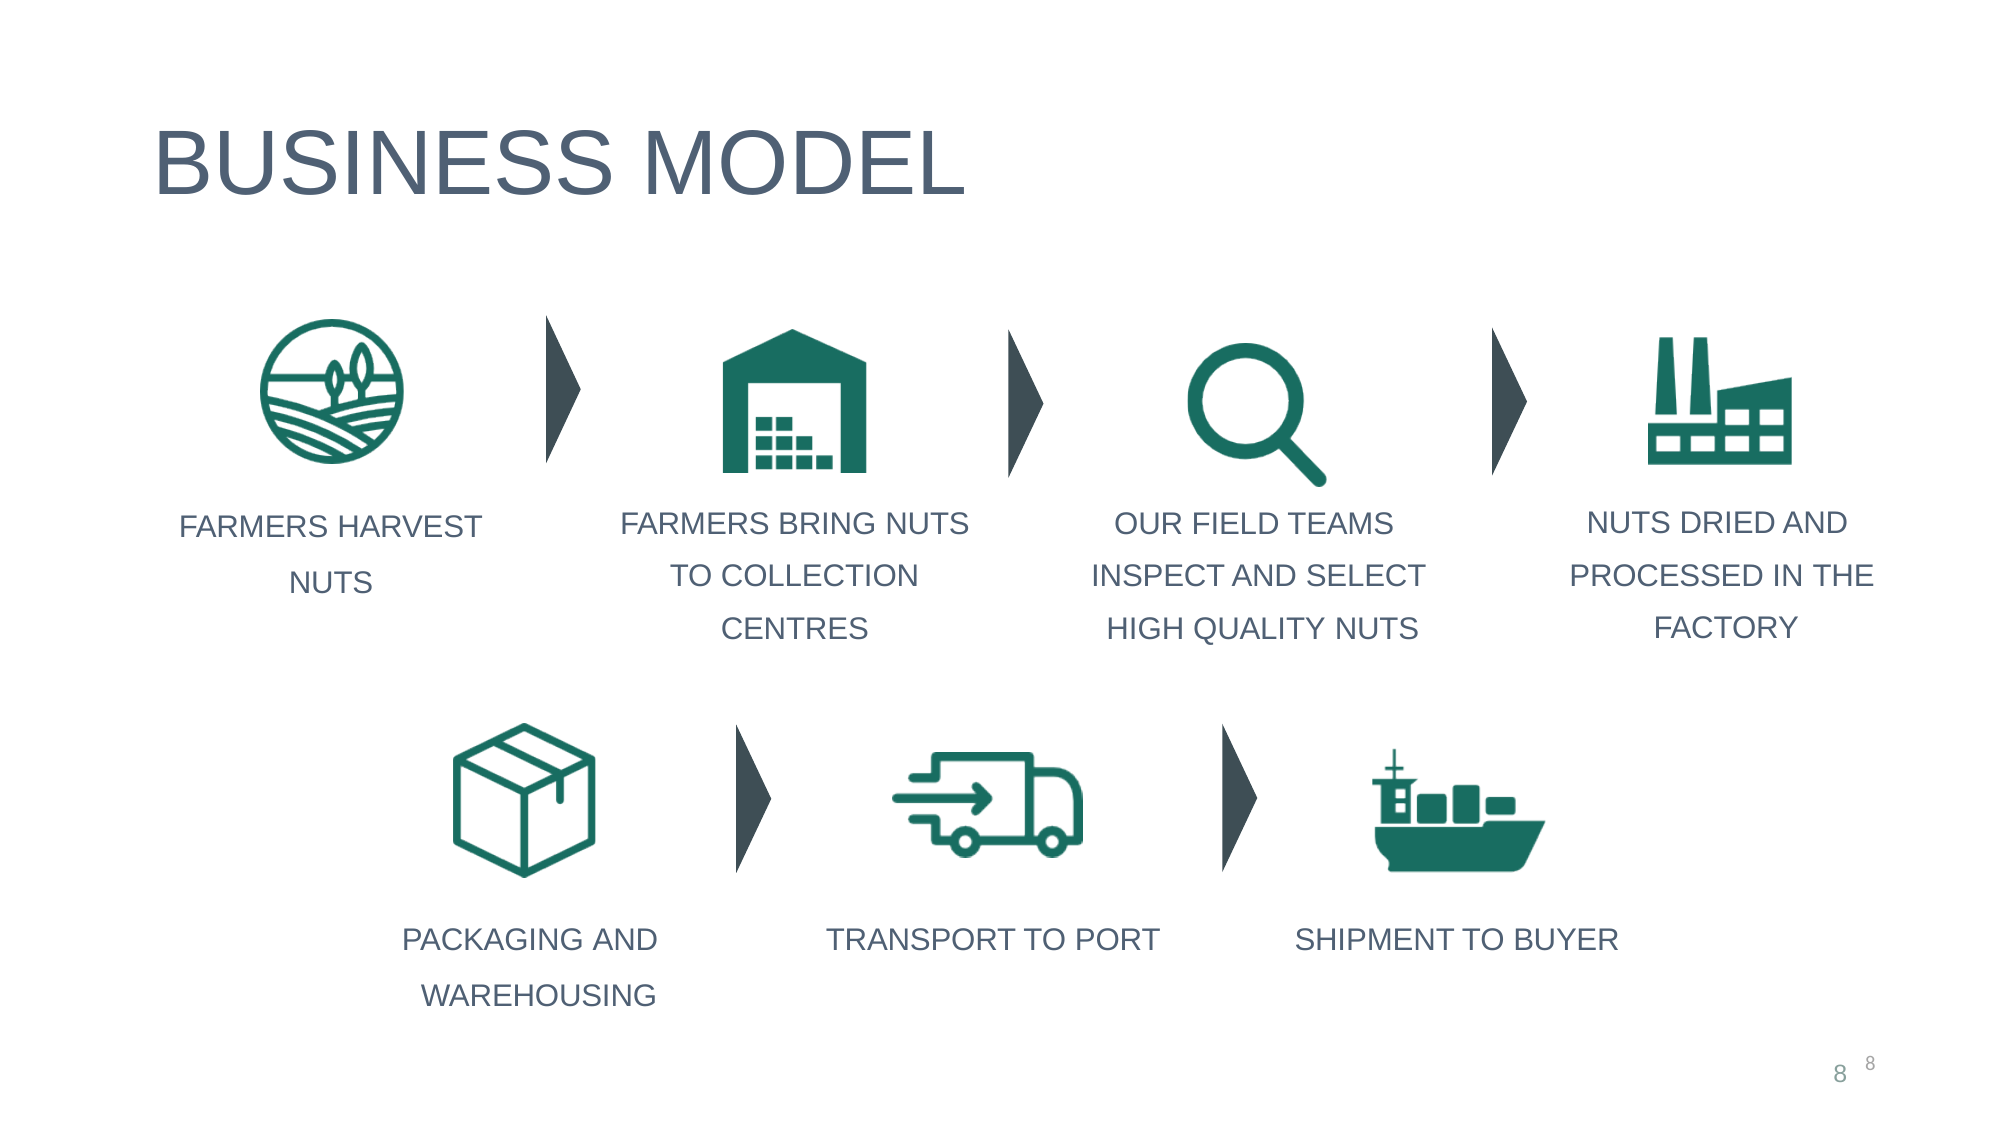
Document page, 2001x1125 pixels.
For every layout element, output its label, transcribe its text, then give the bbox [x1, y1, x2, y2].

text_box OUR FIELD TEAMS INSPECT AND SELECT HIGH QUALITY NUTS [1085, 486, 1430, 646]
text_box NUTS DRIED AND PROCESSED IN THE FACTORY [1565, 485, 1877, 645]
text_box TRANSPORT TO PORT [823, 917, 1168, 957]
text_box PACKAGING AND WAREHOUSING [399, 898, 665, 1013]
text_box [1648, 337, 1792, 465]
text_box 8 [1863, 1047, 1878, 1075]
text_box [736, 724, 772, 873]
text_box FARMERS HARVEST NUTS [174, 485, 488, 600]
title BUSINESS MODEL [150, 100, 1566, 291]
text_box [260, 319, 404, 464]
text_box [546, 315, 581, 464]
text_box 8 [1831, 1054, 1850, 1087]
text_box [892, 752, 1083, 858]
text_box [453, 723, 596, 878]
text_box SHIPMENT TO BUYER [1292, 917, 1626, 957]
text_box [1187, 343, 1327, 487]
text_box FARMERS BRING NUTS TO COLLECTION CENTRES [615, 486, 974, 646]
text_box [1222, 723, 1258, 873]
text_box [722, 329, 867, 473]
text_box [1492, 327, 1528, 476]
text_box [1008, 329, 1044, 478]
text_box [1372, 748, 1546, 873]
